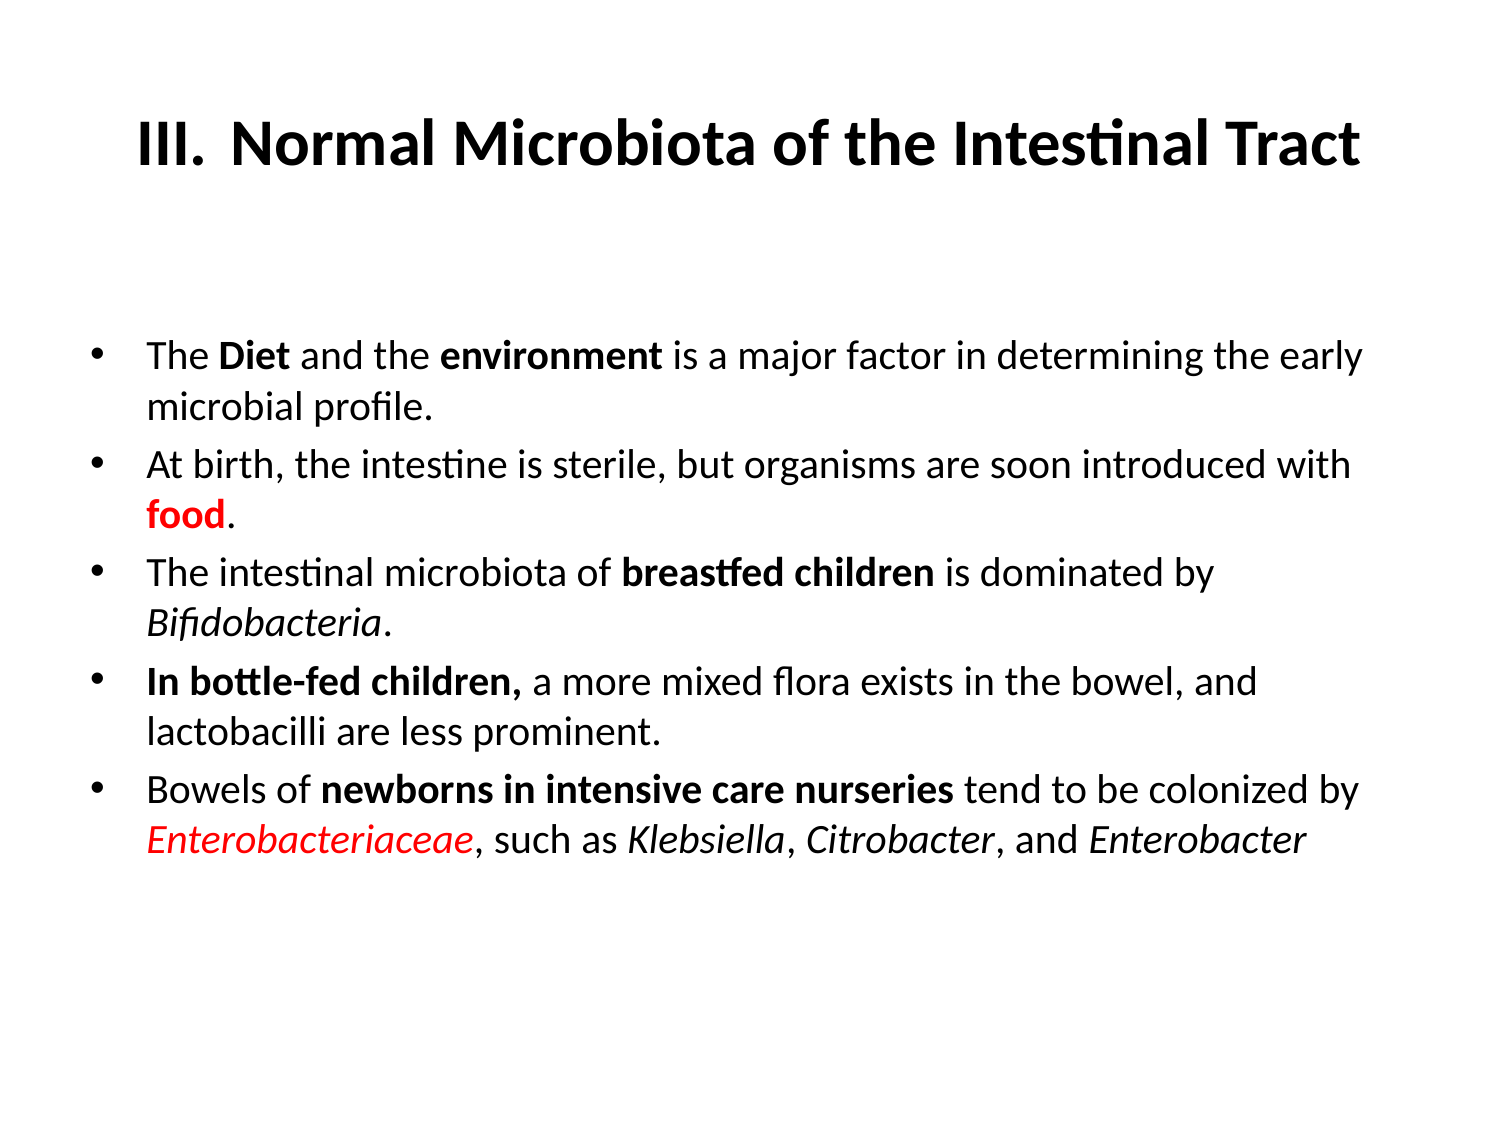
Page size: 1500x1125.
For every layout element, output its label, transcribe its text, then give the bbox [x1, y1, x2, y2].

list The Diet and the environment is a major factor in determining the early microbial profile. At birth, the intestine is sterile, but organisms are soon introduced with food. The intestinal microbiota of breastfed children is dominated by Bifidobacteria. In bottle-fed children, a more mixed flora exists in the bowel, and lactobacilli are less prominent. Bowels of newborns in intensive care nurseries tend to be colonized by Enterobacteriaceae, such as Klebsiella, Citrobacter, and Enterobacter [75, 262, 1425, 1005]
title Normal Microbiota of the Intestinal Tract [75, 45, 1425, 233]
